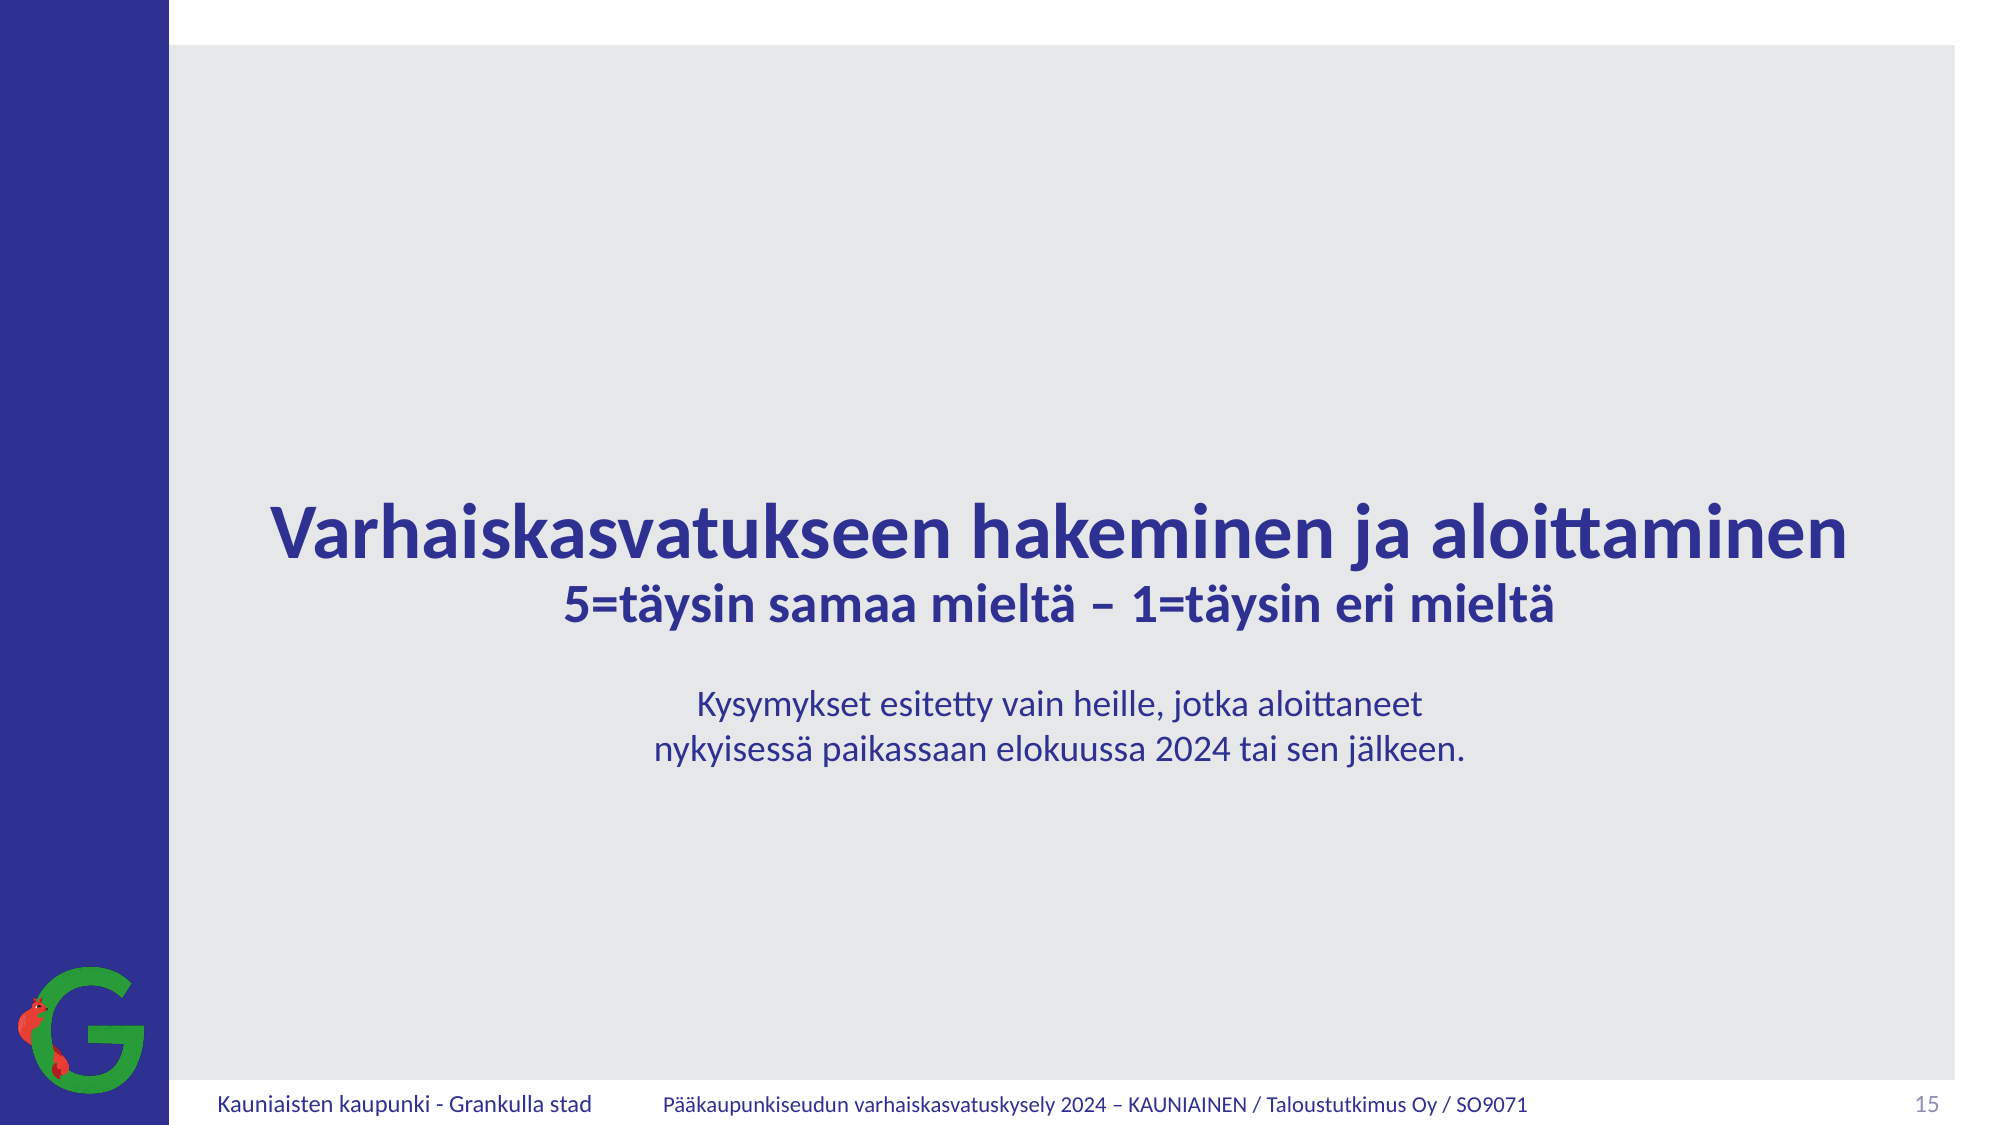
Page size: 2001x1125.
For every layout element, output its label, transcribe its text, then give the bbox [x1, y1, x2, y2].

picture [11, 958, 158, 1103]
slide_number 15 [1844, 1079, 1955, 1125]
text_box Kysymykset esitetty vain heille, jotka aloittaneet nykyisessä paikassaan elokuussa 2024 tai sen jälkeen. [606, 671, 1515, 776]
title Varhaiskasvatukseen hakeminen ja aloittaminen 5=täysin samaa mieltä – 1=täysin eri mieltä [197, 453, 1923, 672]
